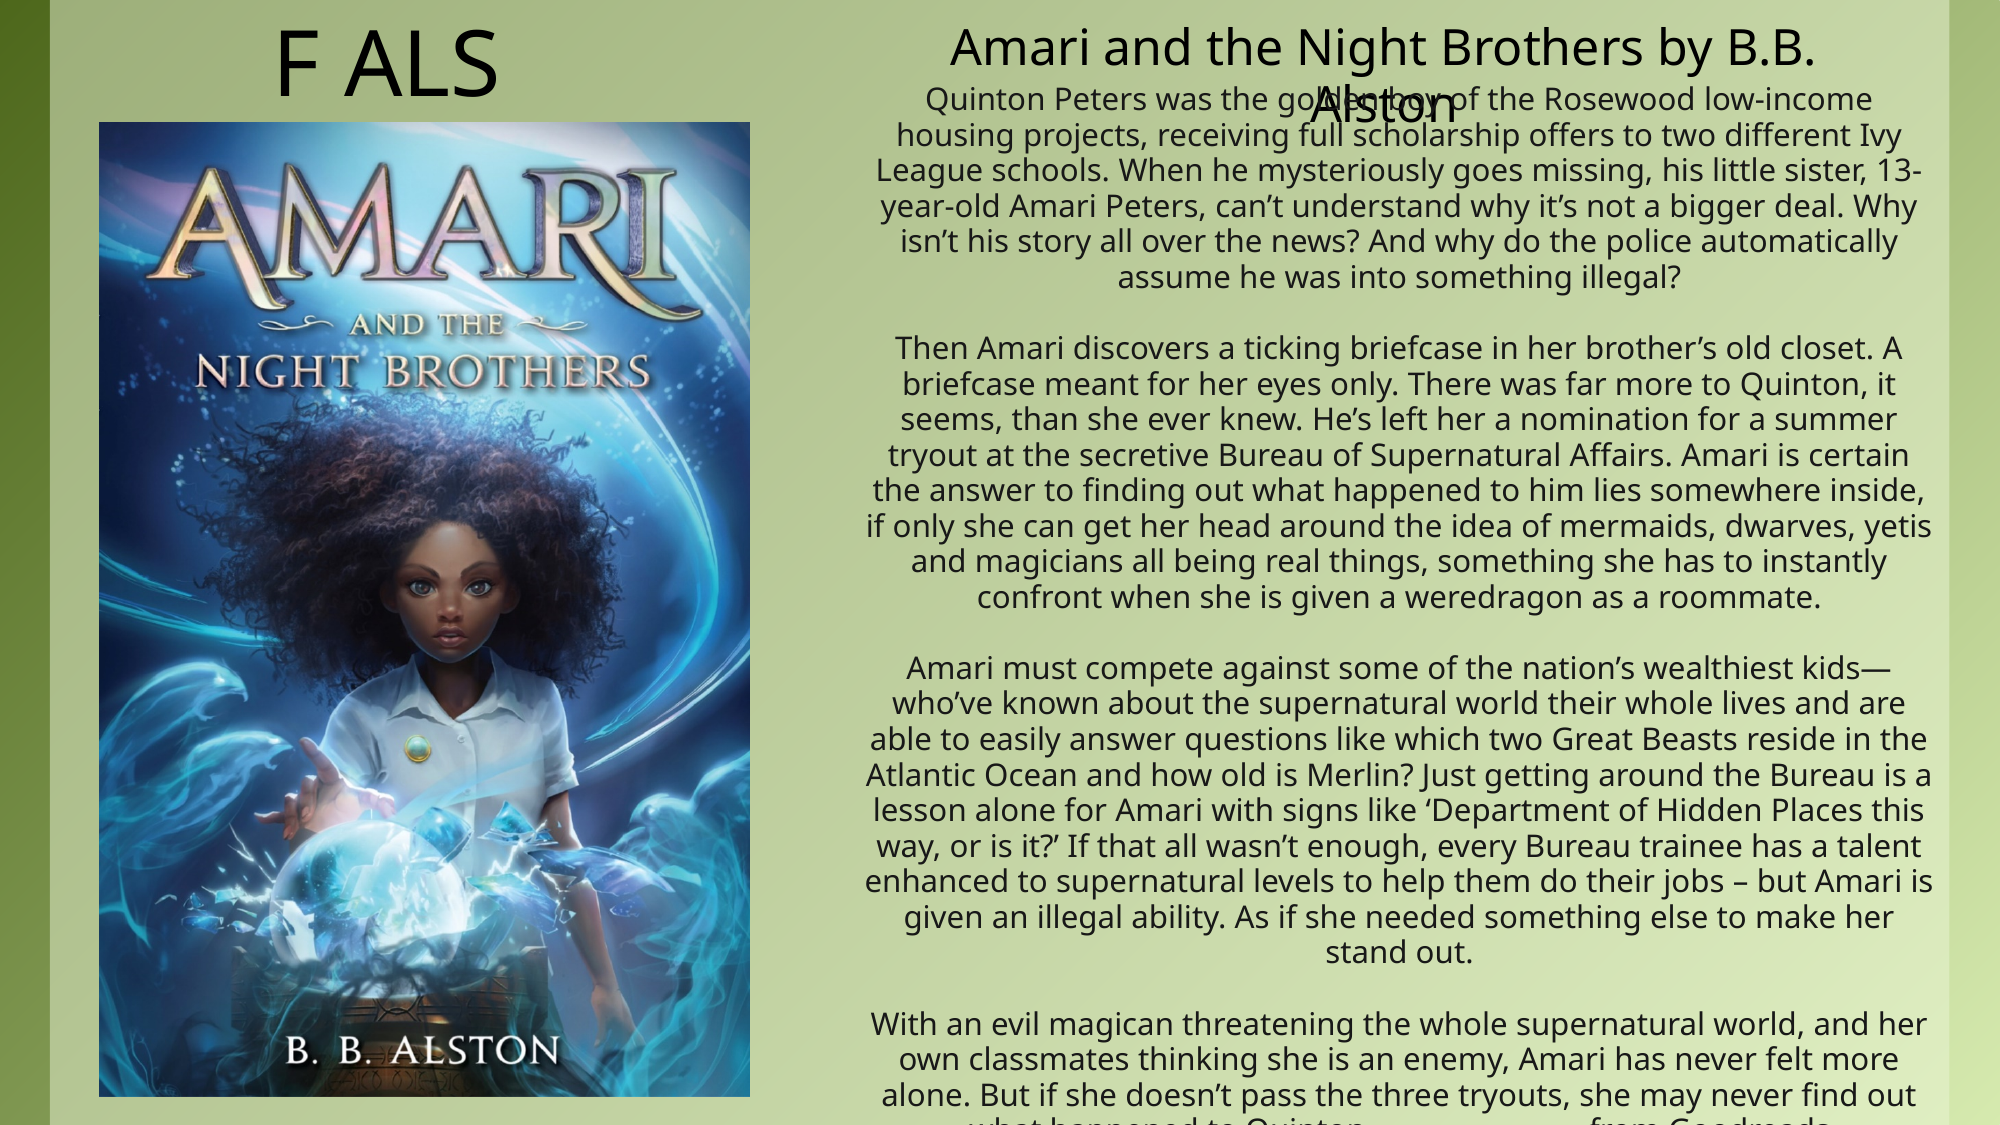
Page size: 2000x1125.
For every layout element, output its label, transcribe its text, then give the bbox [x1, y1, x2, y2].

text_box Quinton Peters was the golden boy of the Rosewood low-income housing projects, receiving full scholarship offers to two different Ivy League schools. When he mysteriously goes missing, his little sister, 13-year-old Amari Peters, can’t understand why it’s not a bigger deal. Why isn’t his story all over the news? And why do the police automatically assume he was into something illegal? Then Amari discovers a ticking briefcase in her brother’s old closet. A briefcase meant for her eyes only. There was far more to Quinton, it seems, than she ever knew. He’s left her a nomination for a summer tryout at the secretive Bureau of Supernatural Affairs. Amari is certain the answer to finding out what happened to him lies somewhere inside, if only she can get her head around the idea of mermaids, dwarves, yetis and magicians all being real things, something she has to instantly confront when she is given a weredragon as a roommate. Amari must compete against some of the nation’s wealthiest kids—who’ve known about the supernatural world their whole lives and are able to easily answer questions like which two Great Beasts reside in the Atlantic Ocean and how old is Merlin? Just getting around the Bureau is a lesson alone for Amari with signs like ‘Department of Hidden Places this way, or is it?’ If that all wasn’t enough, every Bureau trainee has a talent enhanced to supernatural levels to help them do their jobs – but Amari is given an illegal ability. As if she needed something else to make her stand out. With an evil magican threatening the whole supernatural world, and her own classmates thinking she is an enemy, Amari has never felt more alone. But if she doesn’t pass the three tryouts, she may never find out what happened to Quinton. --from Goodreads [849, 74, 1950, 1125]
text_box F ALS [258, 5, 592, 122]
text_box Amari and the Night Brothers by B.B. Alston [899, 12, 1869, 74]
picture [99, 122, 750, 1097]
